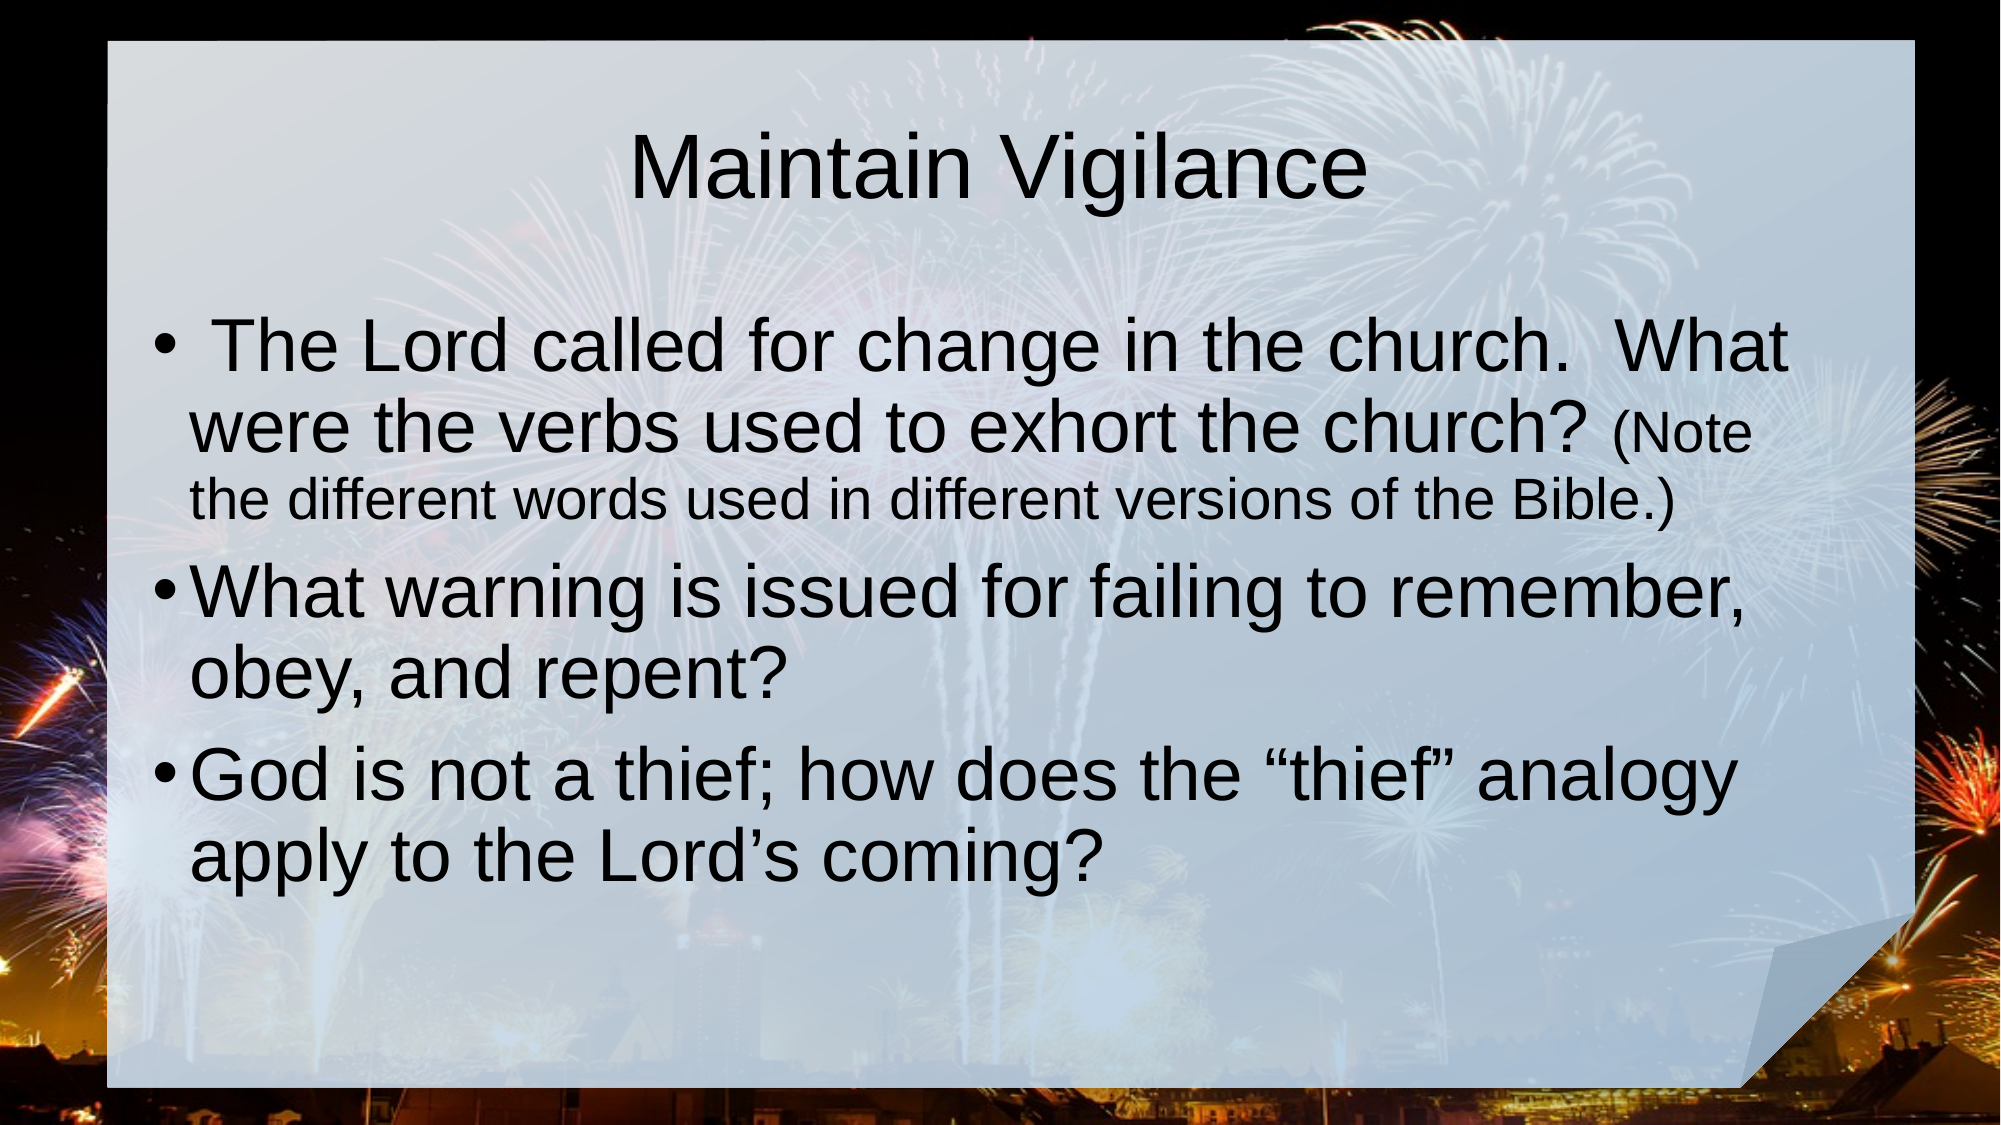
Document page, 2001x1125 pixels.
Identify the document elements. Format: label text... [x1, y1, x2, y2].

title Maintain Vigilance [137, 59, 1863, 278]
picture [0, 0, 2001, 1125]
list The Lord called for change in the church. What were the verbs used to exhort the church? (Note the different words used in different versions of the Bible.) What warning is issued for failing to remember, obey, and repent? God is not a thief; how does the “thief” analogy apply to the Lord’s coming? [137, 299, 1863, 1014]
